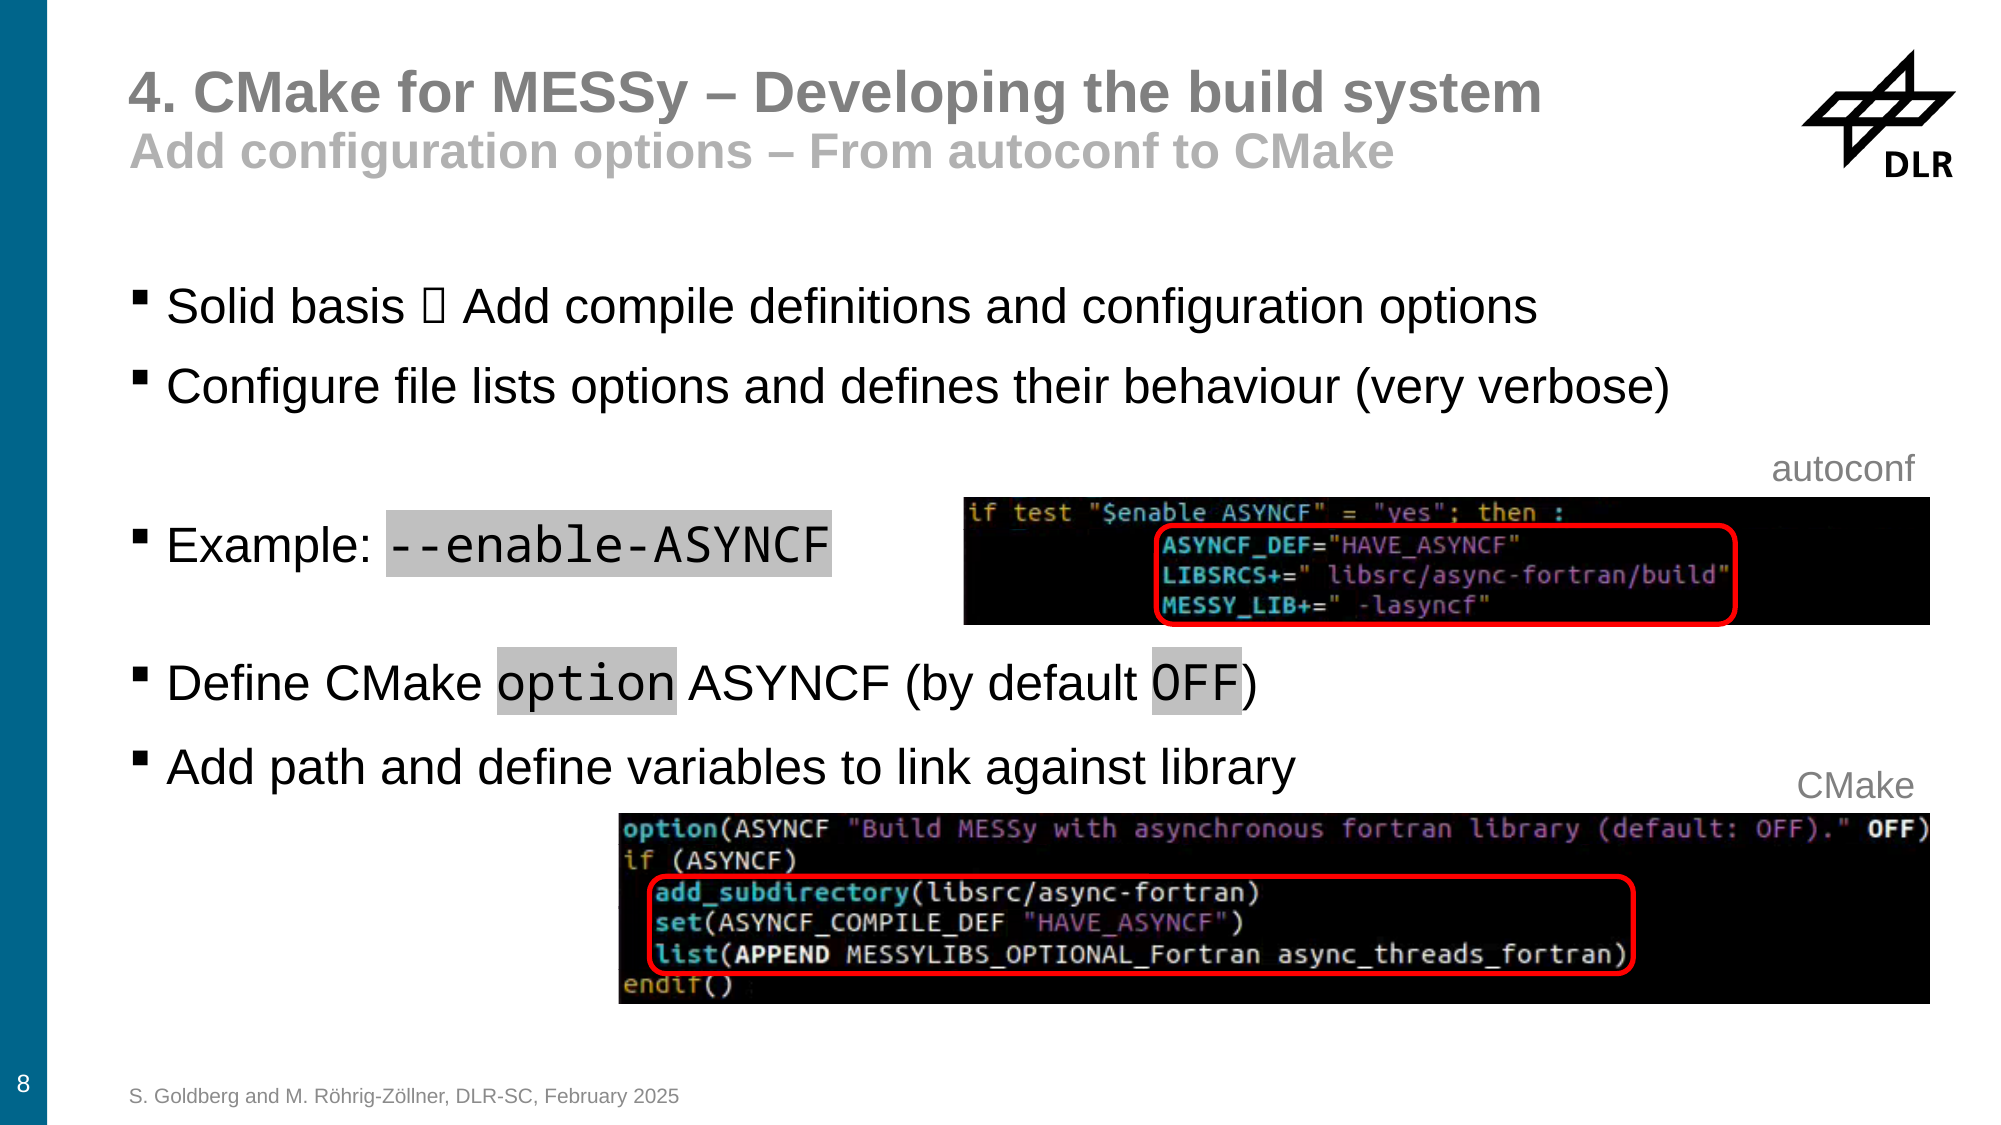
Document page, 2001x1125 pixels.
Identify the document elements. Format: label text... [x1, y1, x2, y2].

text_box Define CMake option ASYNCF (by default OFF) [113, 643, 1886, 727]
text_box autoconf [1752, 436, 1930, 496]
title 4. CMake for MESSy – Developing the build system Add configuration options – From autoconf to CMake [114, 54, 1764, 217]
text_box CMake [1752, 753, 1930, 813]
picture [963, 497, 1930, 625]
text_box Add path and define variables to link against library [113, 727, 1886, 809]
picture [1801, 49, 1957, 178]
footer S. Goldberg and M. Röhrig-Zöllner, DLR-SC, February 2025 [114, 1073, 789, 1116]
list Solid basis  Add compile definitions and configuration options Configure file lists options and defines their behaviour (very verbose) Example: --enable-ASYNCF [114, 266, 1886, 583]
slide_number 8 [0, 876, 48, 1113]
picture [618, 813, 1930, 1004]
